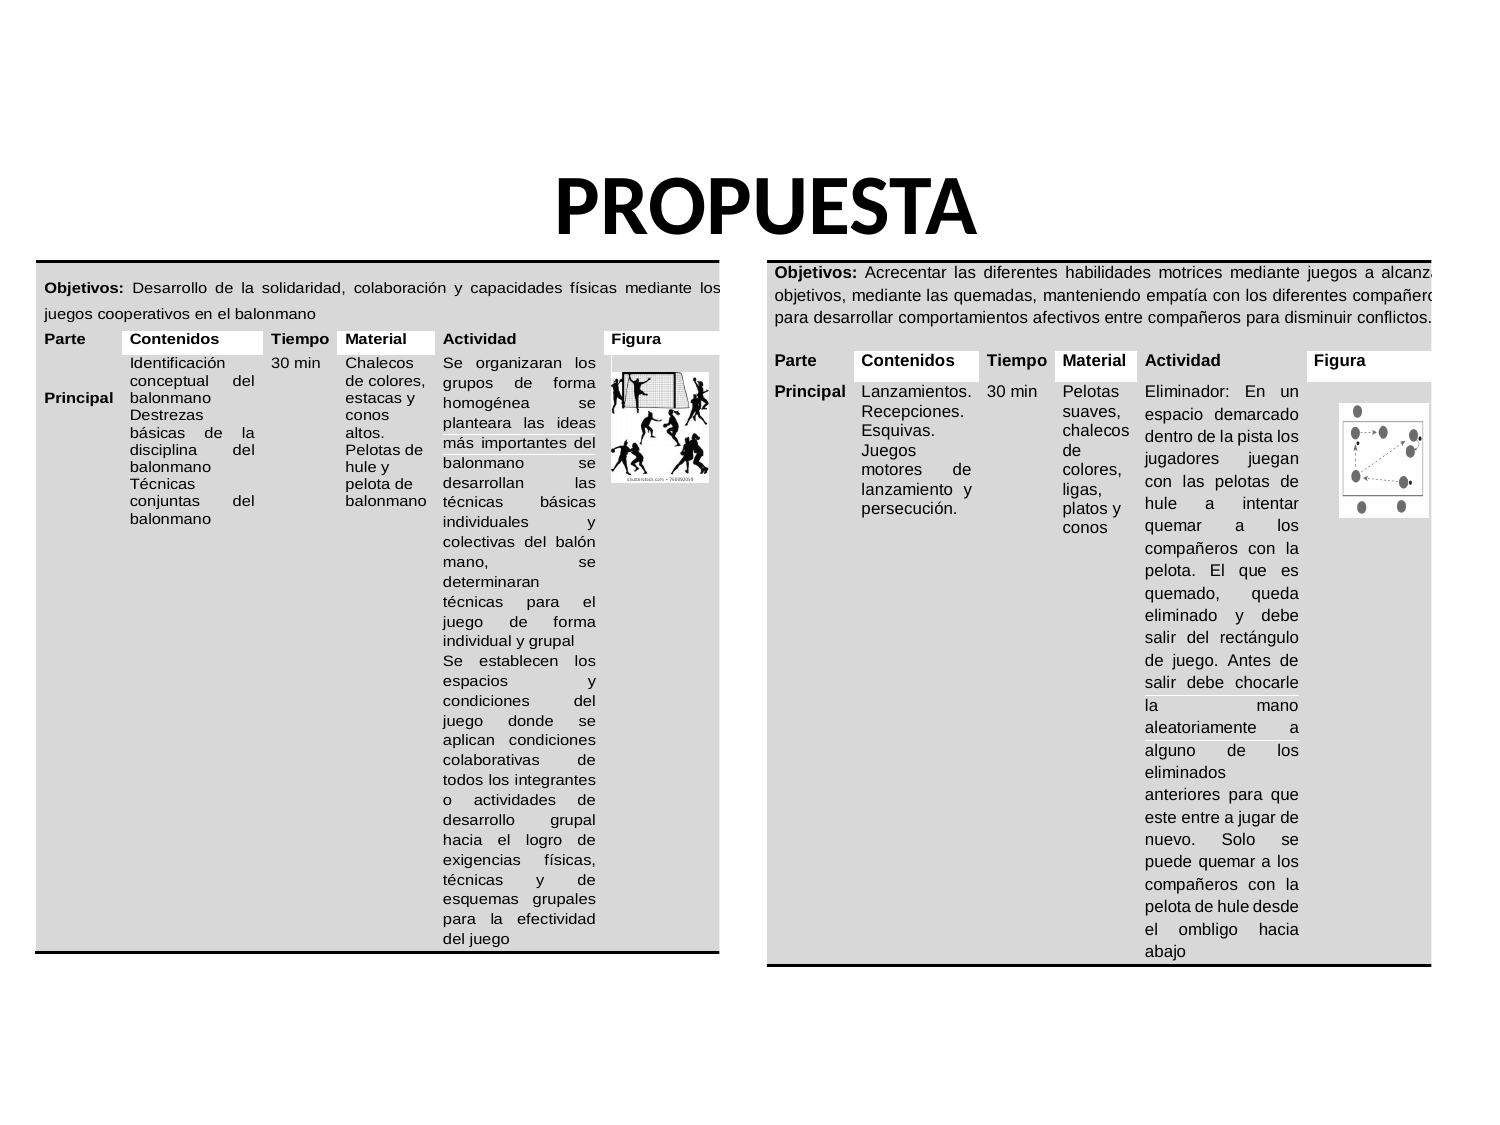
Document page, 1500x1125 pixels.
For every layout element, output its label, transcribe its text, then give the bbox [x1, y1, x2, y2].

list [17, 259, 720, 985]
picture [766, 259, 1432, 1000]
title PROPUESTA [129, 140, 1404, 260]
